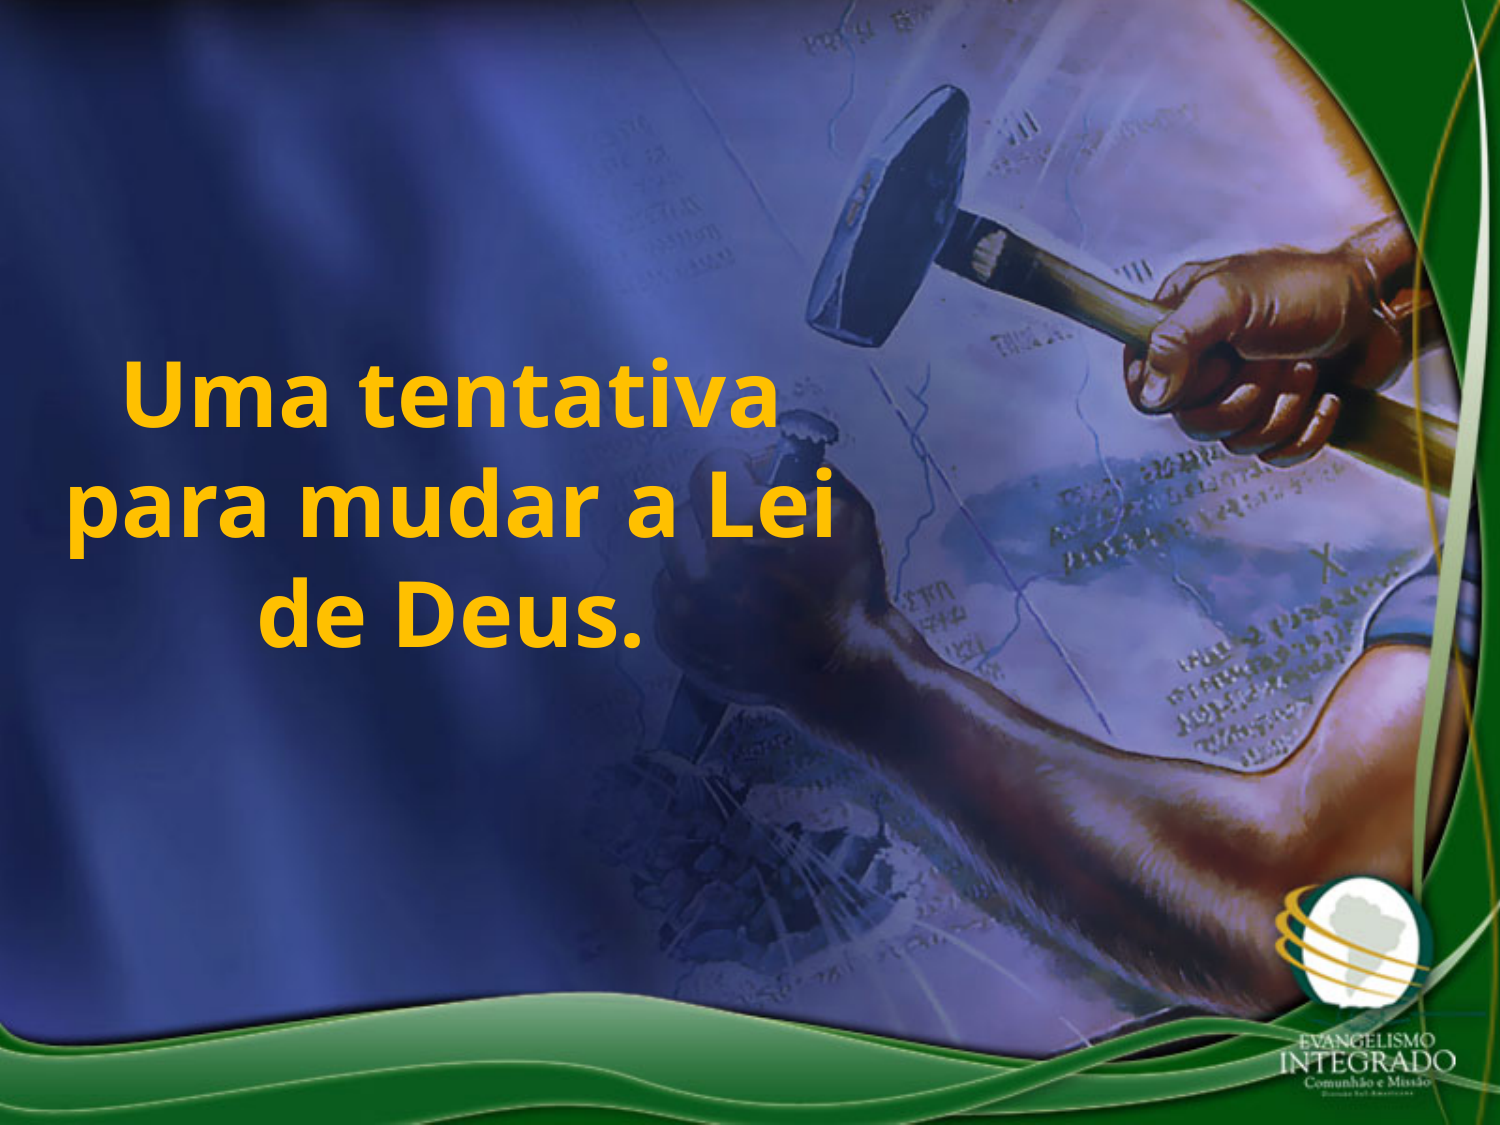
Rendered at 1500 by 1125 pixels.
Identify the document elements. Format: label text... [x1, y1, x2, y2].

picture [0, 0, 1500, 1125]
text_box Uma tentativa para mudar a Lei de Deus. [35, 328, 868, 673]
